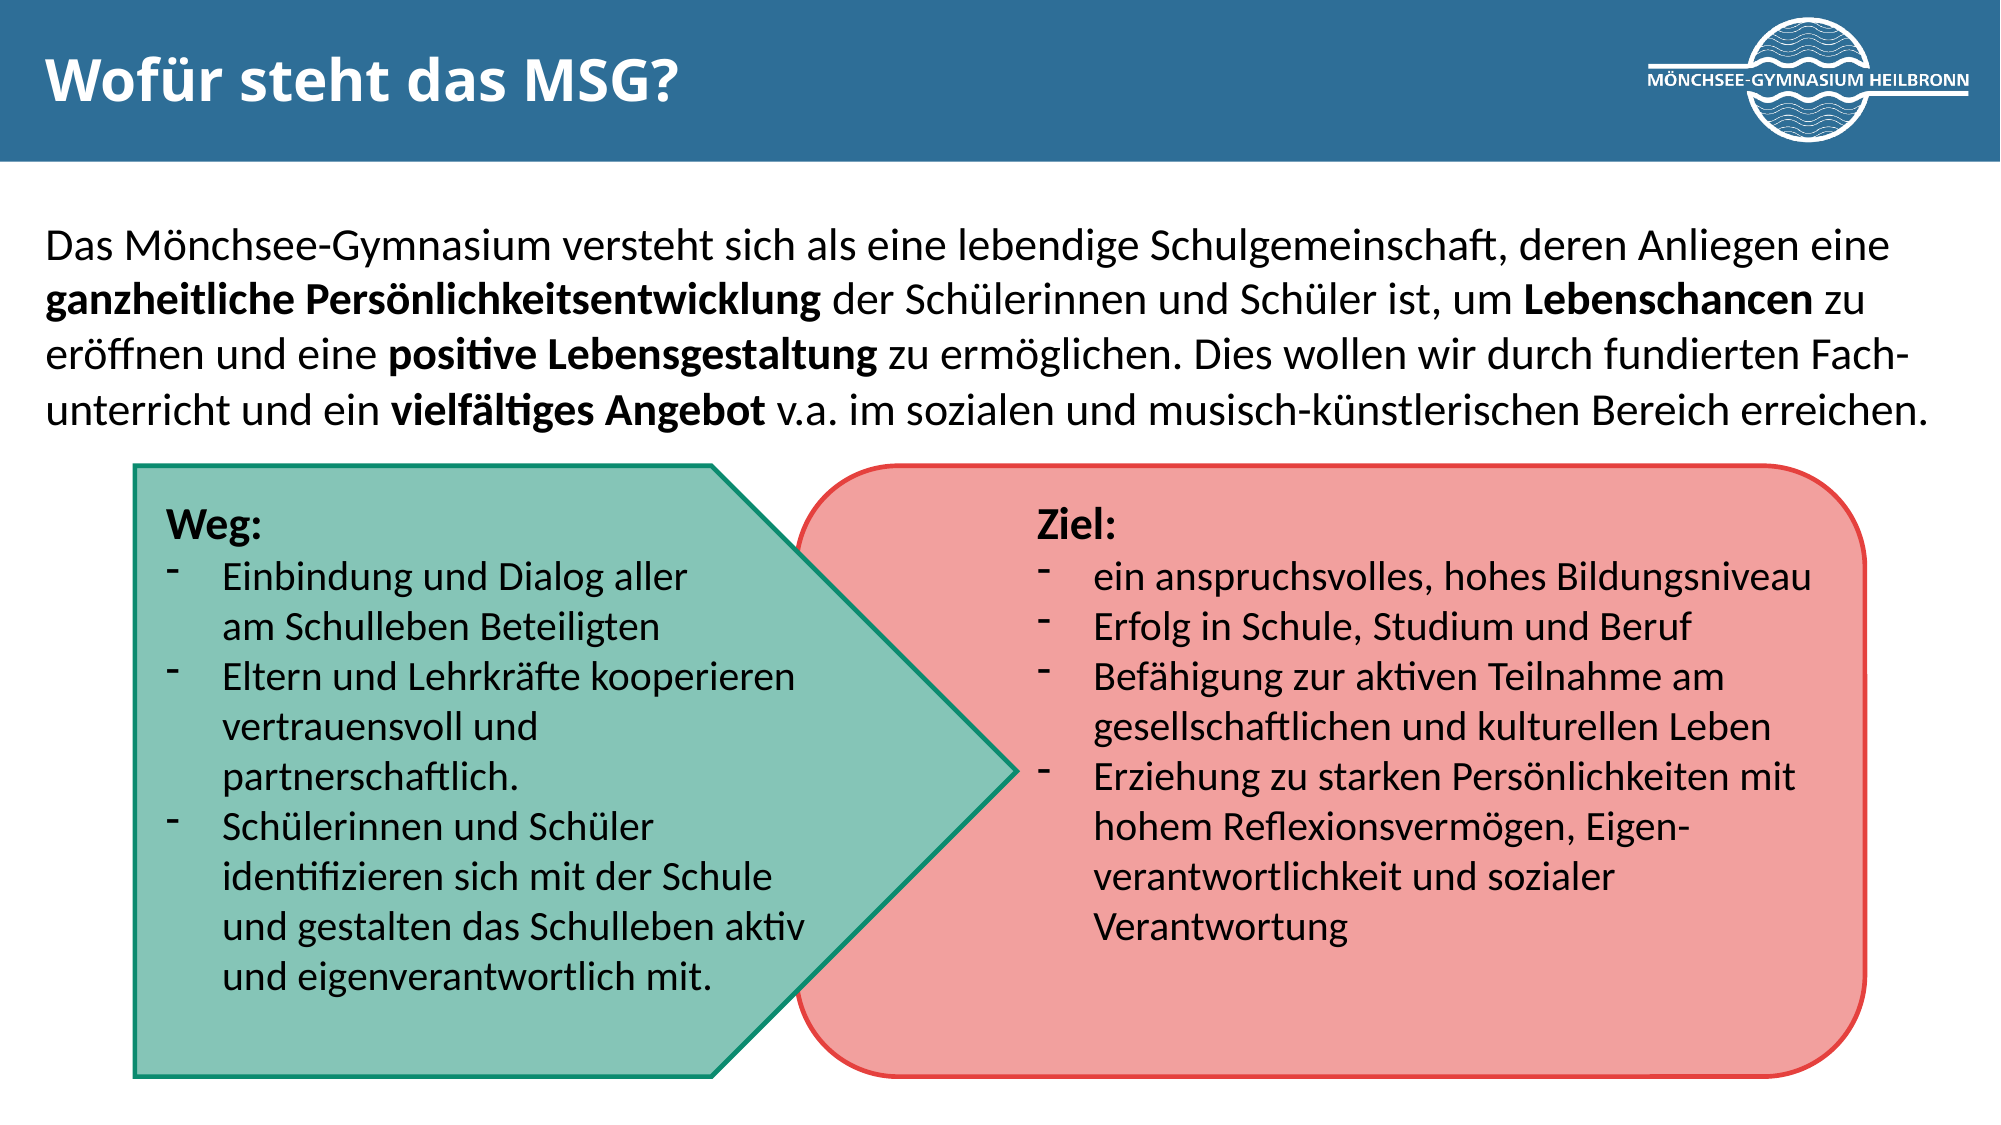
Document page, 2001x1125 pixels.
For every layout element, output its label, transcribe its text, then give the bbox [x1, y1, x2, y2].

text_box Wofür steht das MSG? [30, 36, 1635, 121]
text_box [0, 0, 2000, 163]
text_box Weg: Einbindung und Dialog aller am Schulleben Beteiligten Eltern und Lehrkräfte kooperieren vertrauensvoll und partnerschaftlich. Schülerinnen und Schüler identifizieren sich mit der Schule und gestalten das Schulleben aktiv und eigenverantwortlich mit. [151, 486, 847, 1007]
text_box Ziel: ein anspruchsvolles, hohes Bildungsniveau Erfolg in Schule, Studium und Beruf Befähigung zur aktiven Teilnahme am gesellschaftlichen und kulturellen Leben Erziehung zu starken Persönlichkeiten mit hohem Reflexionsvermögen, Eigen-verantwortlichkeit und sozialer Verantwortung [1022, 486, 1866, 957]
text_box [847, 599, 1019, 943]
text_box Das Mönchsee-Gymnasium versteht sich als eine lebendige Schulgemeinschaft, deren Anliegen eine ganzheitliche Persönlichkeitsentwicklung der Schülerinnen und Schüler ist, um Lebenschancen zu eröffnen und eine positive Lebensgestaltung zu ermöglichen. Dies wollen wir durch fundierten Fach-unterricht und ein vielfältiges Angebot v.a. im sozialen und musisch-künstlerischen Bereich erreichen. [30, 206, 2000, 442]
picture [1642, 13, 1974, 148]
text_box [133, 464, 783, 1078]
text_box [800, 464, 1866, 1078]
